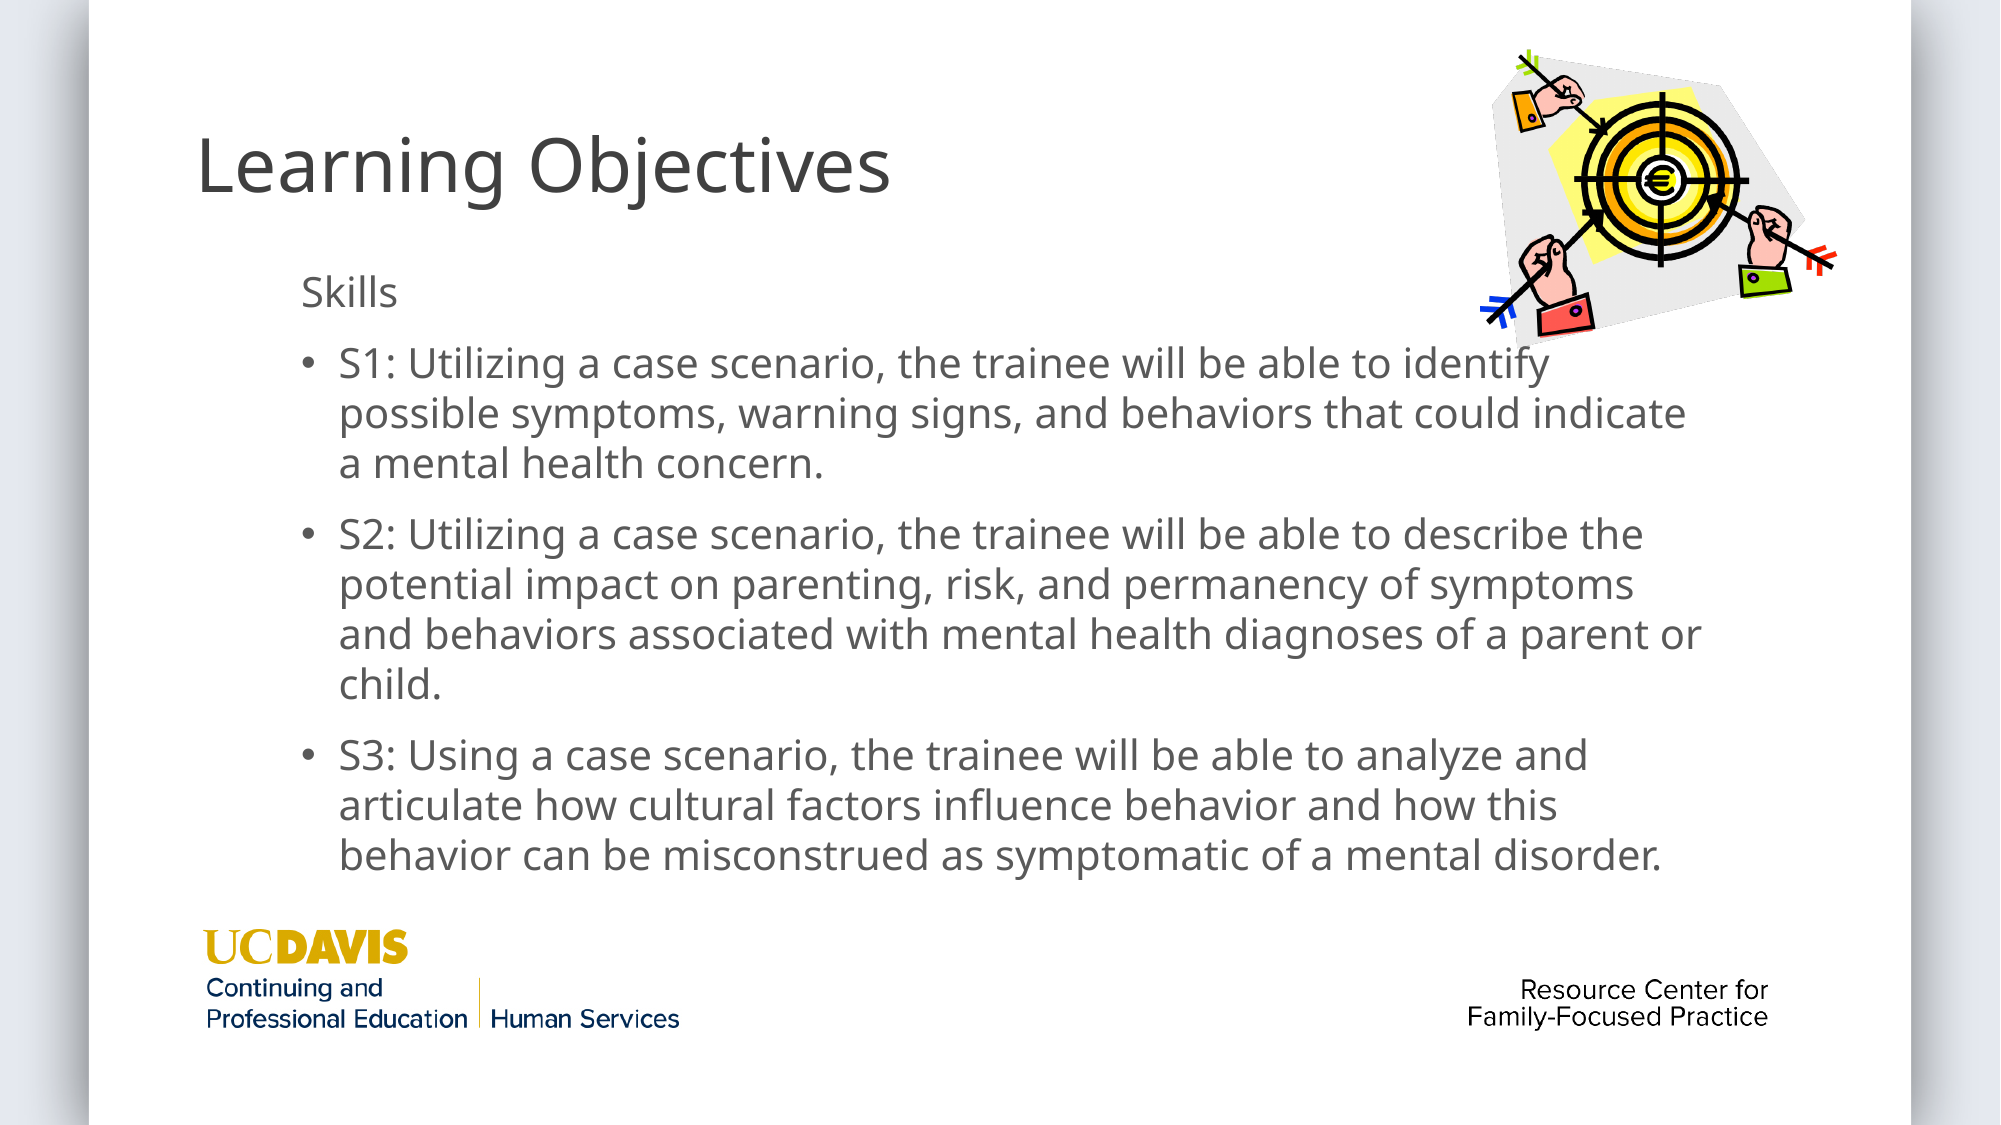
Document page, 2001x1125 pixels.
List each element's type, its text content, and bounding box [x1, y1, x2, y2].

picture [1480, 45, 1842, 353]
picture [165, 892, 716, 1065]
picture [1469, 979, 1768, 1031]
title Learning Objectives [180, 59, 1480, 278]
list Skills S1: Utilizing a case scenario, the trainee will be able to identify possible symptoms, warning signs, and behaviors that could indicate a mental health concern. S2: Utilizing a case scenario, the trainee will be able to describe the potential impact on parenting, risk, and permanency of symptoms and behaviors associated with mental health diagnoses of a parent or child. S3: Using a case scenario, the trainee will be able to analyze and articulate how cultural factors influence behavior and how this behavior can be misconstrued as symptomatic of a mental disorder. [285, 258, 1732, 927]
